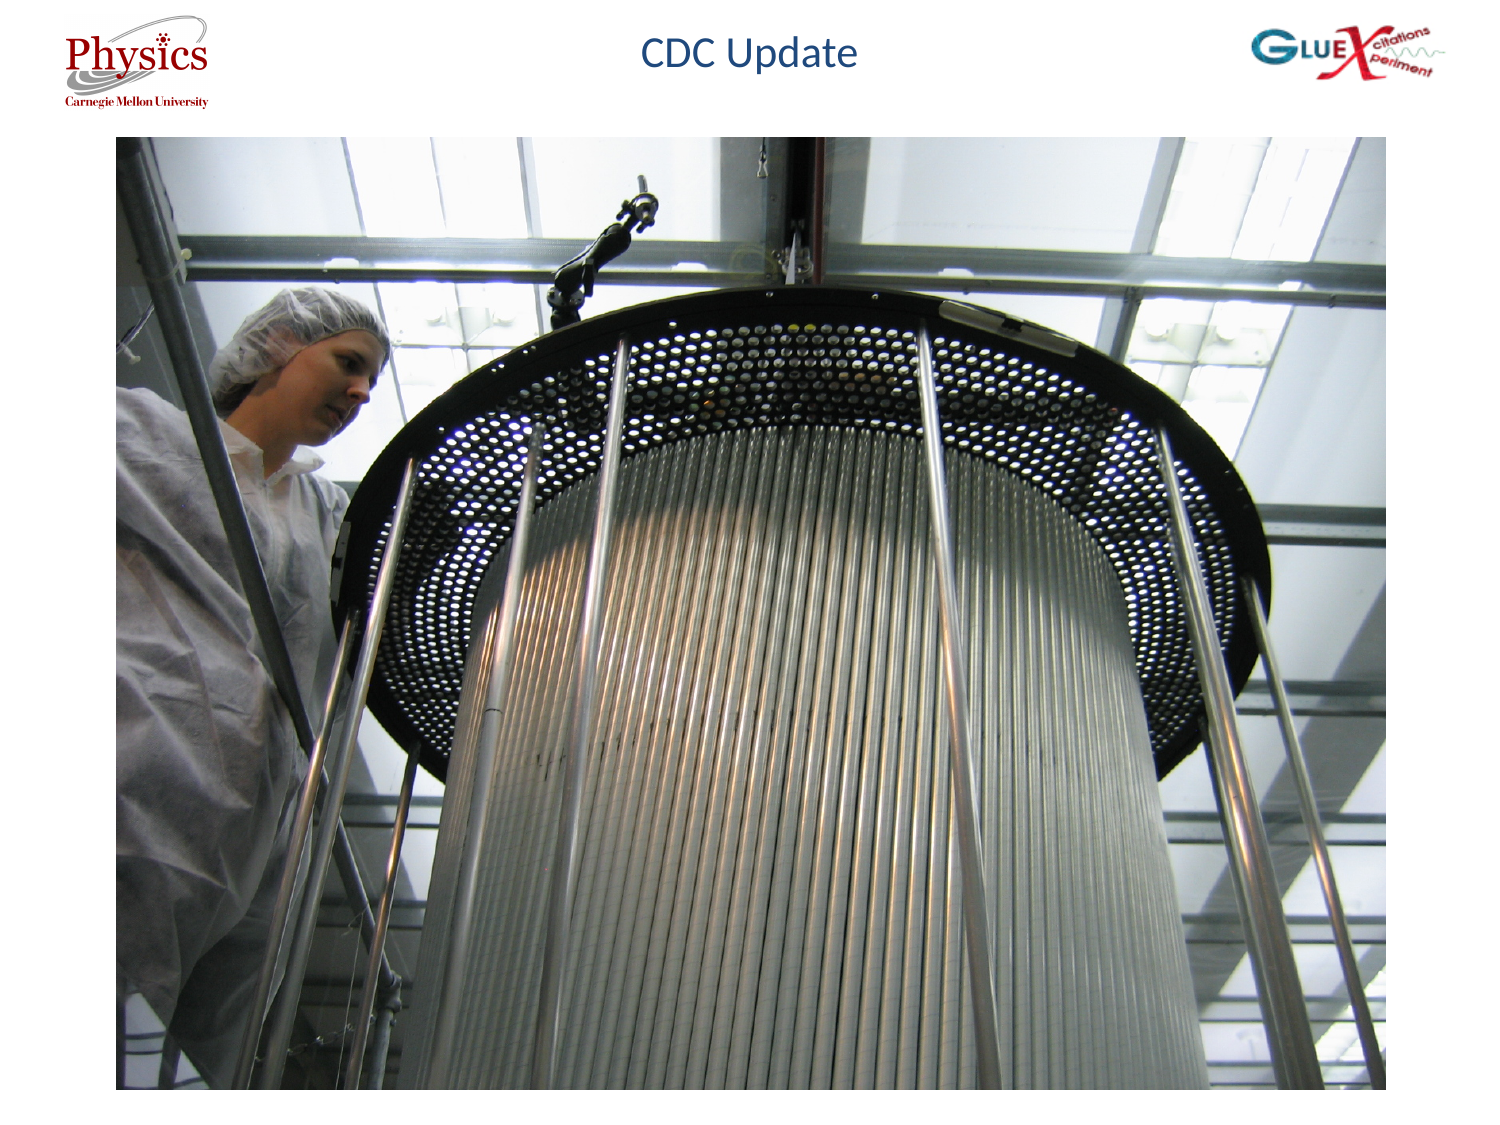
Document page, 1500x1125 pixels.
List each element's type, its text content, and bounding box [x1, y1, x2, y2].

text_box CDC Update [369, 14, 1131, 84]
picture [63, 14, 210, 111]
picture [1242, 20, 1457, 84]
picture [116, 137, 1386, 1090]
